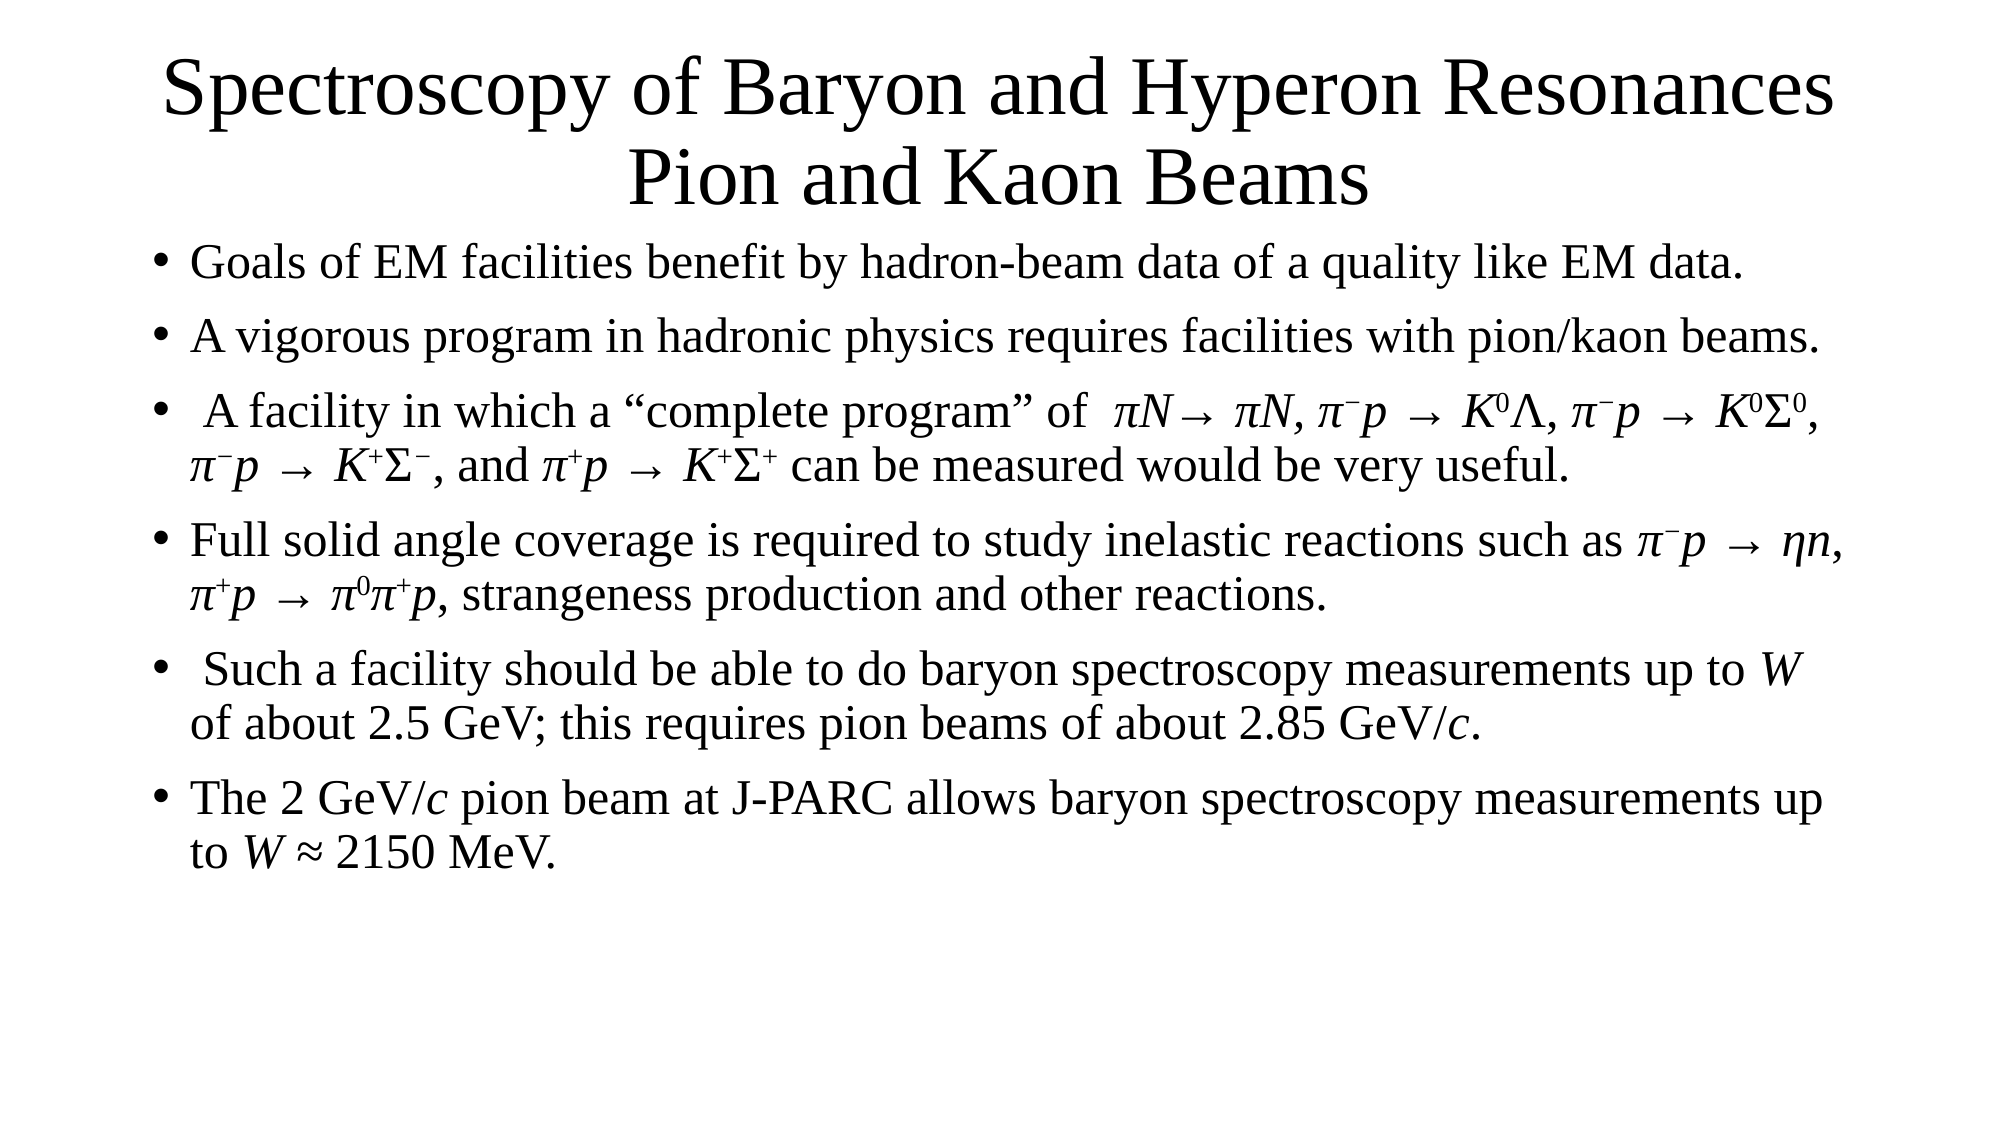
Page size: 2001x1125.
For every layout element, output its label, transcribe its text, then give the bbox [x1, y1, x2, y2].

list Goals of EM facilities benefit by hadron-beam data of a quality like EM data. A vigorous program in hadronic physics requires facilities with pion/kaon beams. A facility in which a “complete program” of πN→ πN, π−p → K0Λ, π−p → K0Σ0, π−p → K+Σ−, and π+p → K+Σ+ can be measured would be very useful. Full solid angle coverage is required to study inelastic reactions such as π−p → ηn, π+p → π0π+p, strangeness production and other reactions. Such a facility should be able to do baryon spectroscopy measurements up to W of about 2.5 GeV; this requires pion beams of about 2.85 GeV/c. The 2 GeV/c pion beam at J-PARC allows baryon spectroscopy measurements up to W ≈ 2150 MeV. [137, 227, 1863, 1044]
title Spectroscopy of Baryon and Hyperon Resonances Pion and Kaon Beams [137, 23, 1863, 227]
